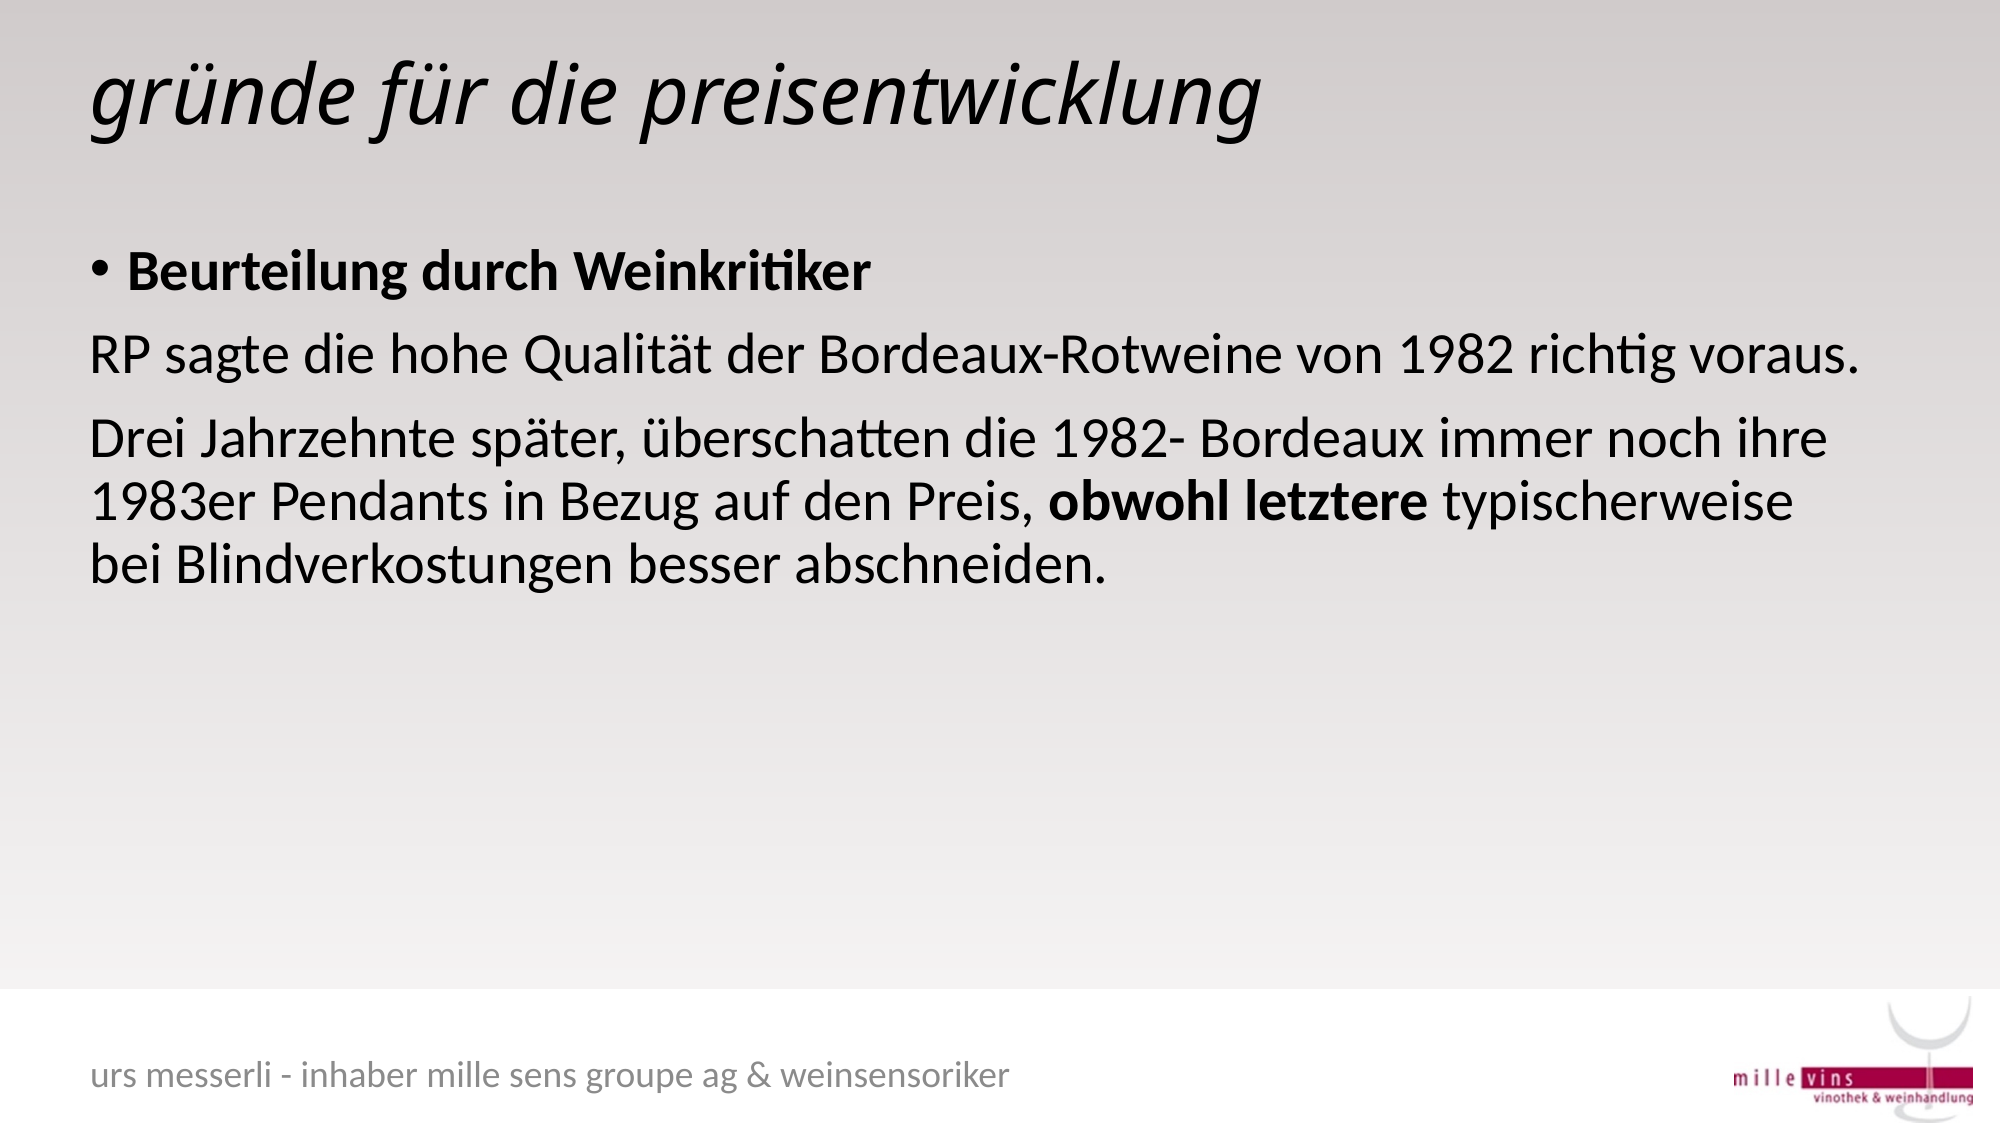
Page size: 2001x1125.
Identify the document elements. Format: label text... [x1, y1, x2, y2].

text_box gründe für die preisentwicklung [75, 45, 1892, 232]
text_box Beurteilung durch Weinkritiker RP sagte die hohe Qualität der Bordeaux-Rotweine von 1982 richtig voraus. Drei Jahrzehnte später, überschatten die 1982- Bordeaux immer noch ihre 1983er Pendants in Bezug auf den Preis, obwohl letztere typischerweise bei Blindverkostungen besser abschneiden. [75, 232, 1892, 975]
picture [0, 989, 2000, 1125]
